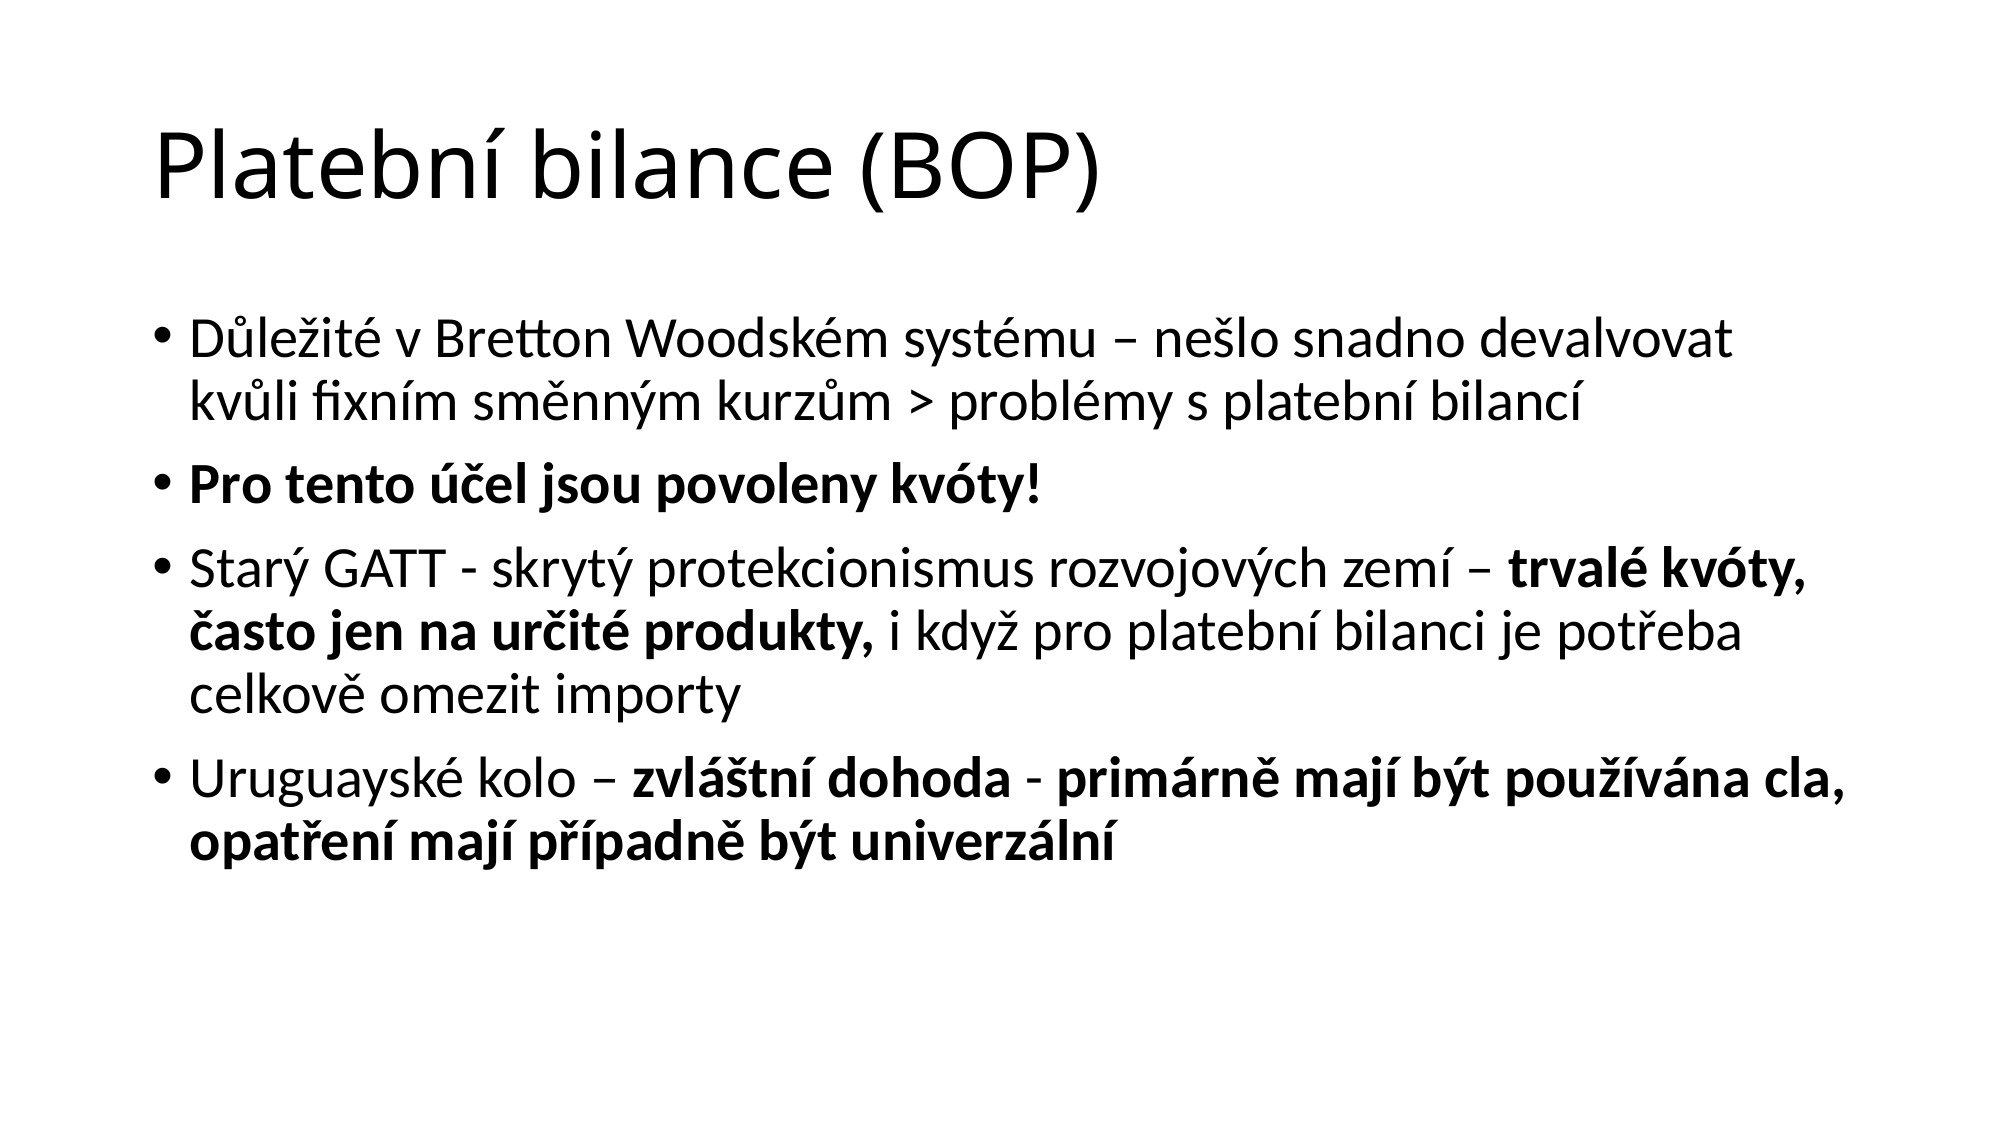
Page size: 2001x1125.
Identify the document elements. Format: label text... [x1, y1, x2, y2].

list Důležité v Bretton Woodském systému – nešlo snadno devalvovat kvůli fixním směnným kurzům > problémy s platební bilancí Pro tento účel jsou povoleny kvóty! Starý GATT - skrytý protekcionismus rozvojových zemí – trvalé kvóty, často jen na určité produkty, i když pro platební bilanci je potřeba celkově omezit importy Uruguayské kolo – zvláštní dohoda - primárně mají být používána cla, opatření mají případně být univerzální [137, 299, 1863, 1014]
title Platební bilance (BOP) [137, 59, 1863, 278]
